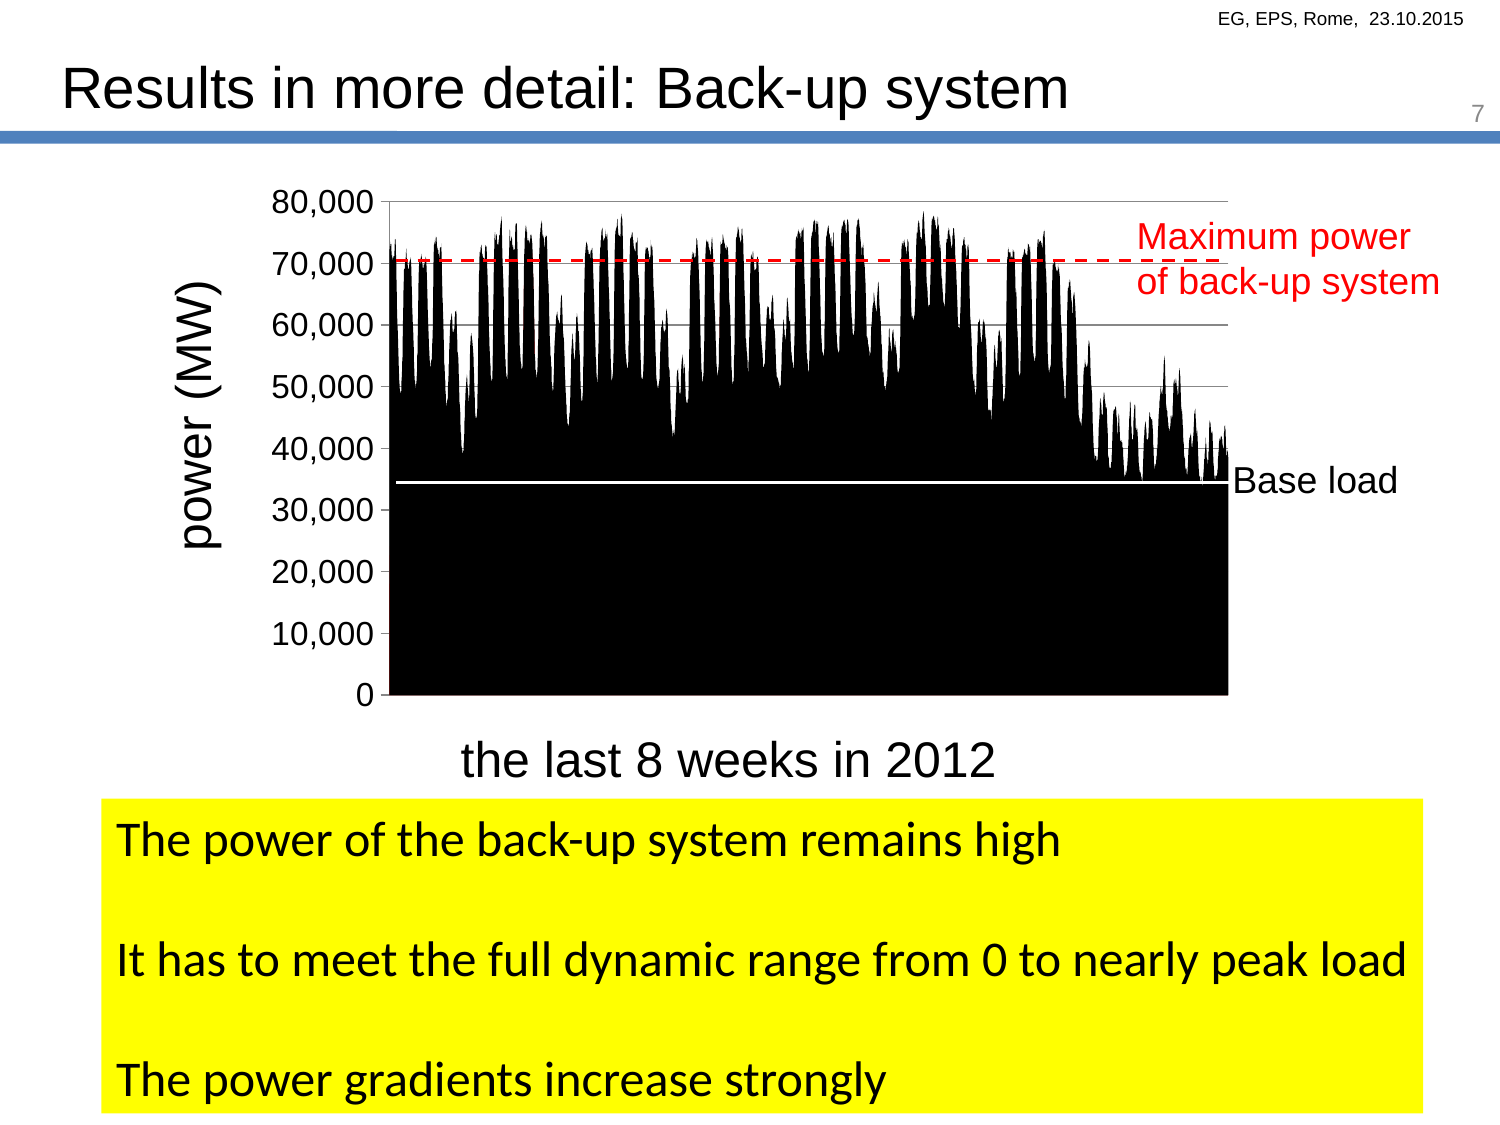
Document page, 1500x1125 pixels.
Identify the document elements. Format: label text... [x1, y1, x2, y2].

text_box the last 8 weeks in 2012 [445, 732, 1012, 795]
text_box power (MW) [154, 264, 230, 567]
text_box Results in more detail: Back-up system [46, 42, 1103, 128]
chart [251, 172, 1249, 725]
text_box Base load [1252, 448, 1414, 509]
text_box The power of the back-up system remains high It has to meet the full dynamic range from 0 to nearly peak load The power gradients increase strongly [101, 798, 1424, 1114]
text_box Maximum power of back-up system [1252, 204, 1456, 310]
text_box 7 [1429, 87, 1500, 138]
